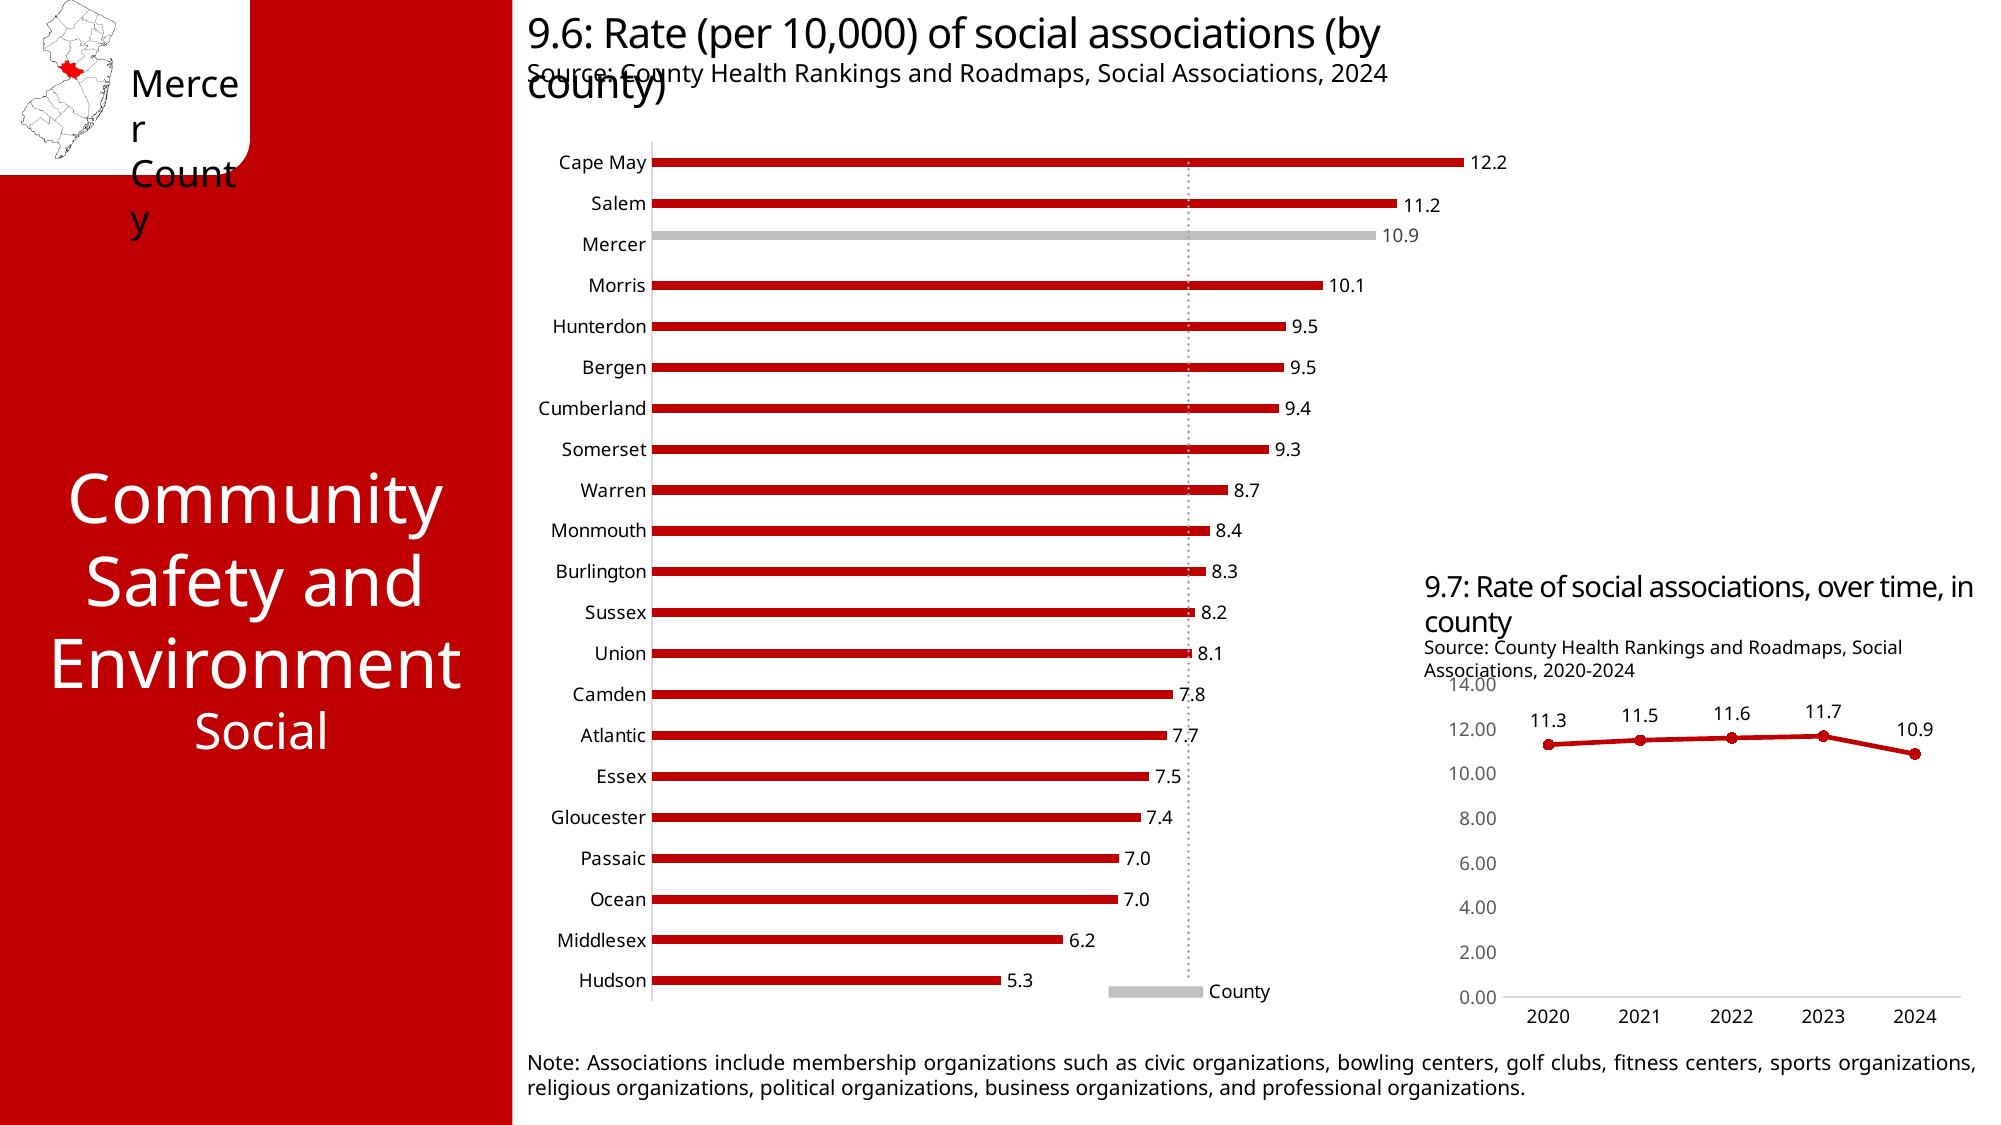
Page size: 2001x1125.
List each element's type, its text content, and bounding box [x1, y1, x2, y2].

text_box Source: County Health Rankings and Roadmaps, Social Associations, 2020-2024 [1623, 628, 2000, 689]
text_box Note: Associations include membership organizations such as civic organizations, bowling centers, golf clubs, fitness centers, sports organizations, religious organizations, political organizations, business organizations, and professional organizations. [512, 1037, 1992, 1113]
text_box Social [5, 692, 519, 768]
text_box 9.6: Rate (per 10,000) of social associations (by county) [512, 0, 1515, 115]
text_box Source: County Health Rankings and Roadmaps, Social Associations, 2024 [512, 50, 1482, 95]
chart [524, 115, 1972, 1094]
text_box Community Safety and Environment [0, 447, 512, 710]
text_box 9.7: Rate of social associations, over time, in county [1623, 561, 2000, 628]
picture [21, 0, 116, 159]
